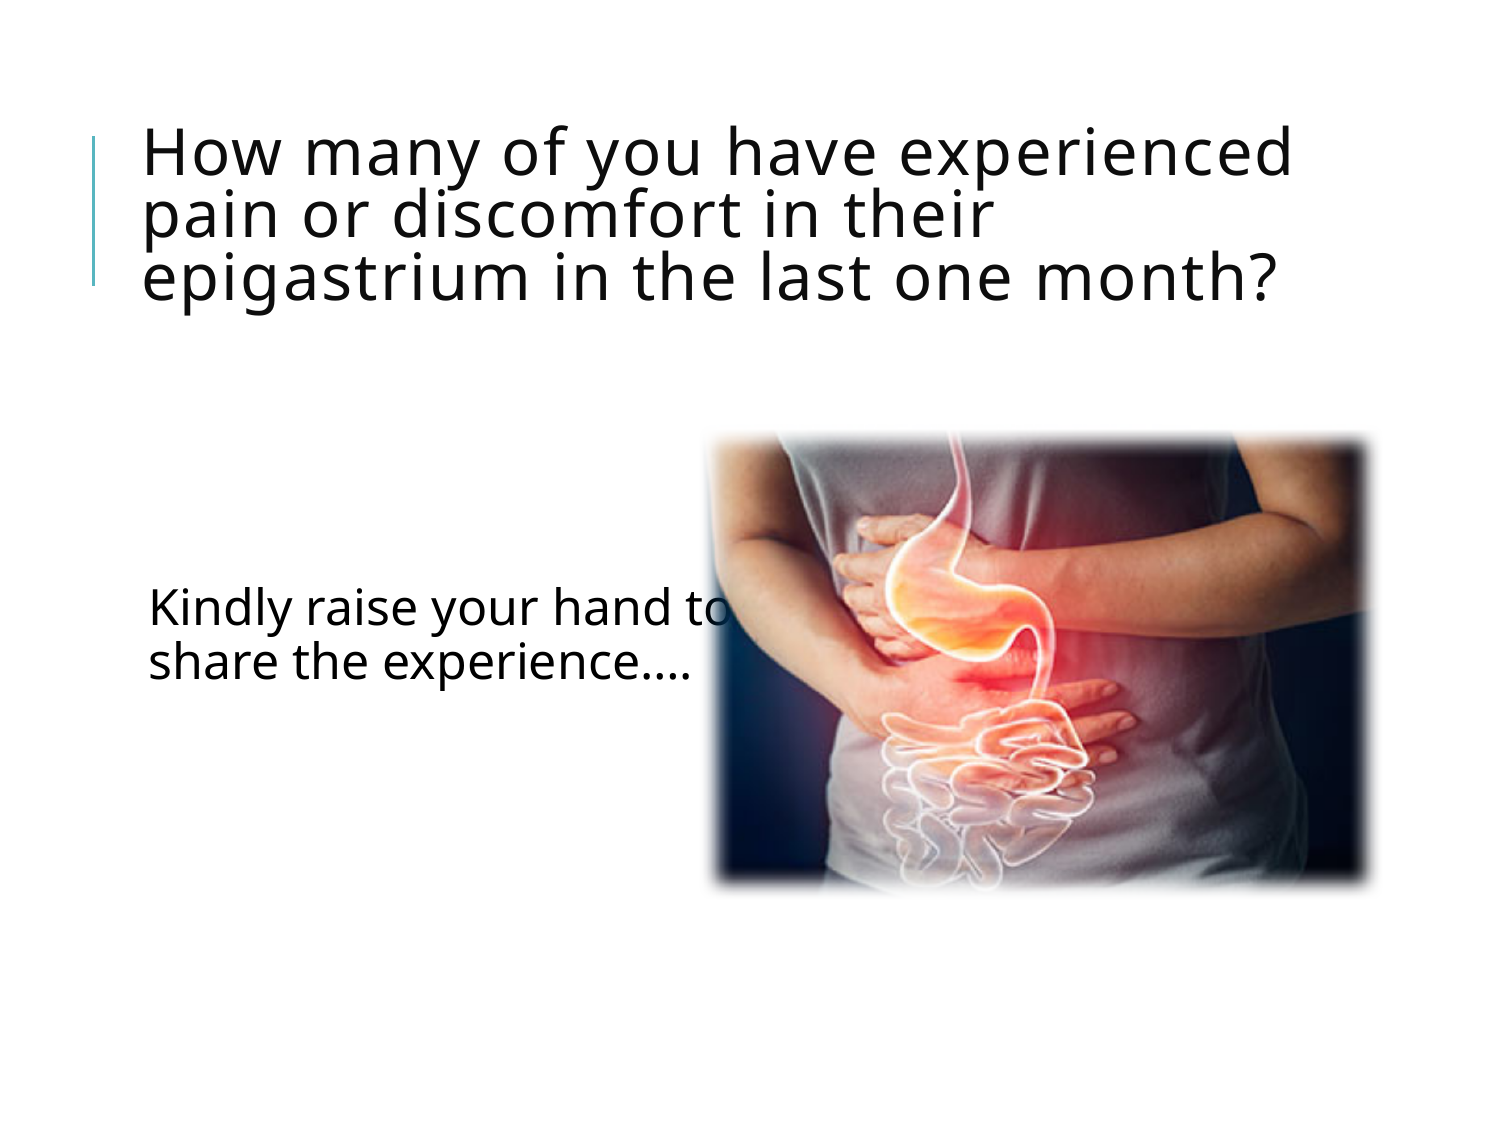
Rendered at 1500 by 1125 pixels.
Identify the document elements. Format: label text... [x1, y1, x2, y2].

title How many of you have experienced pain or discomfort in their epigastrium in the last one month? [126, 96, 1322, 342]
picture [699, 424, 1383, 901]
list Kindly raise your hand to share the experience…. [126, 575, 775, 1035]
